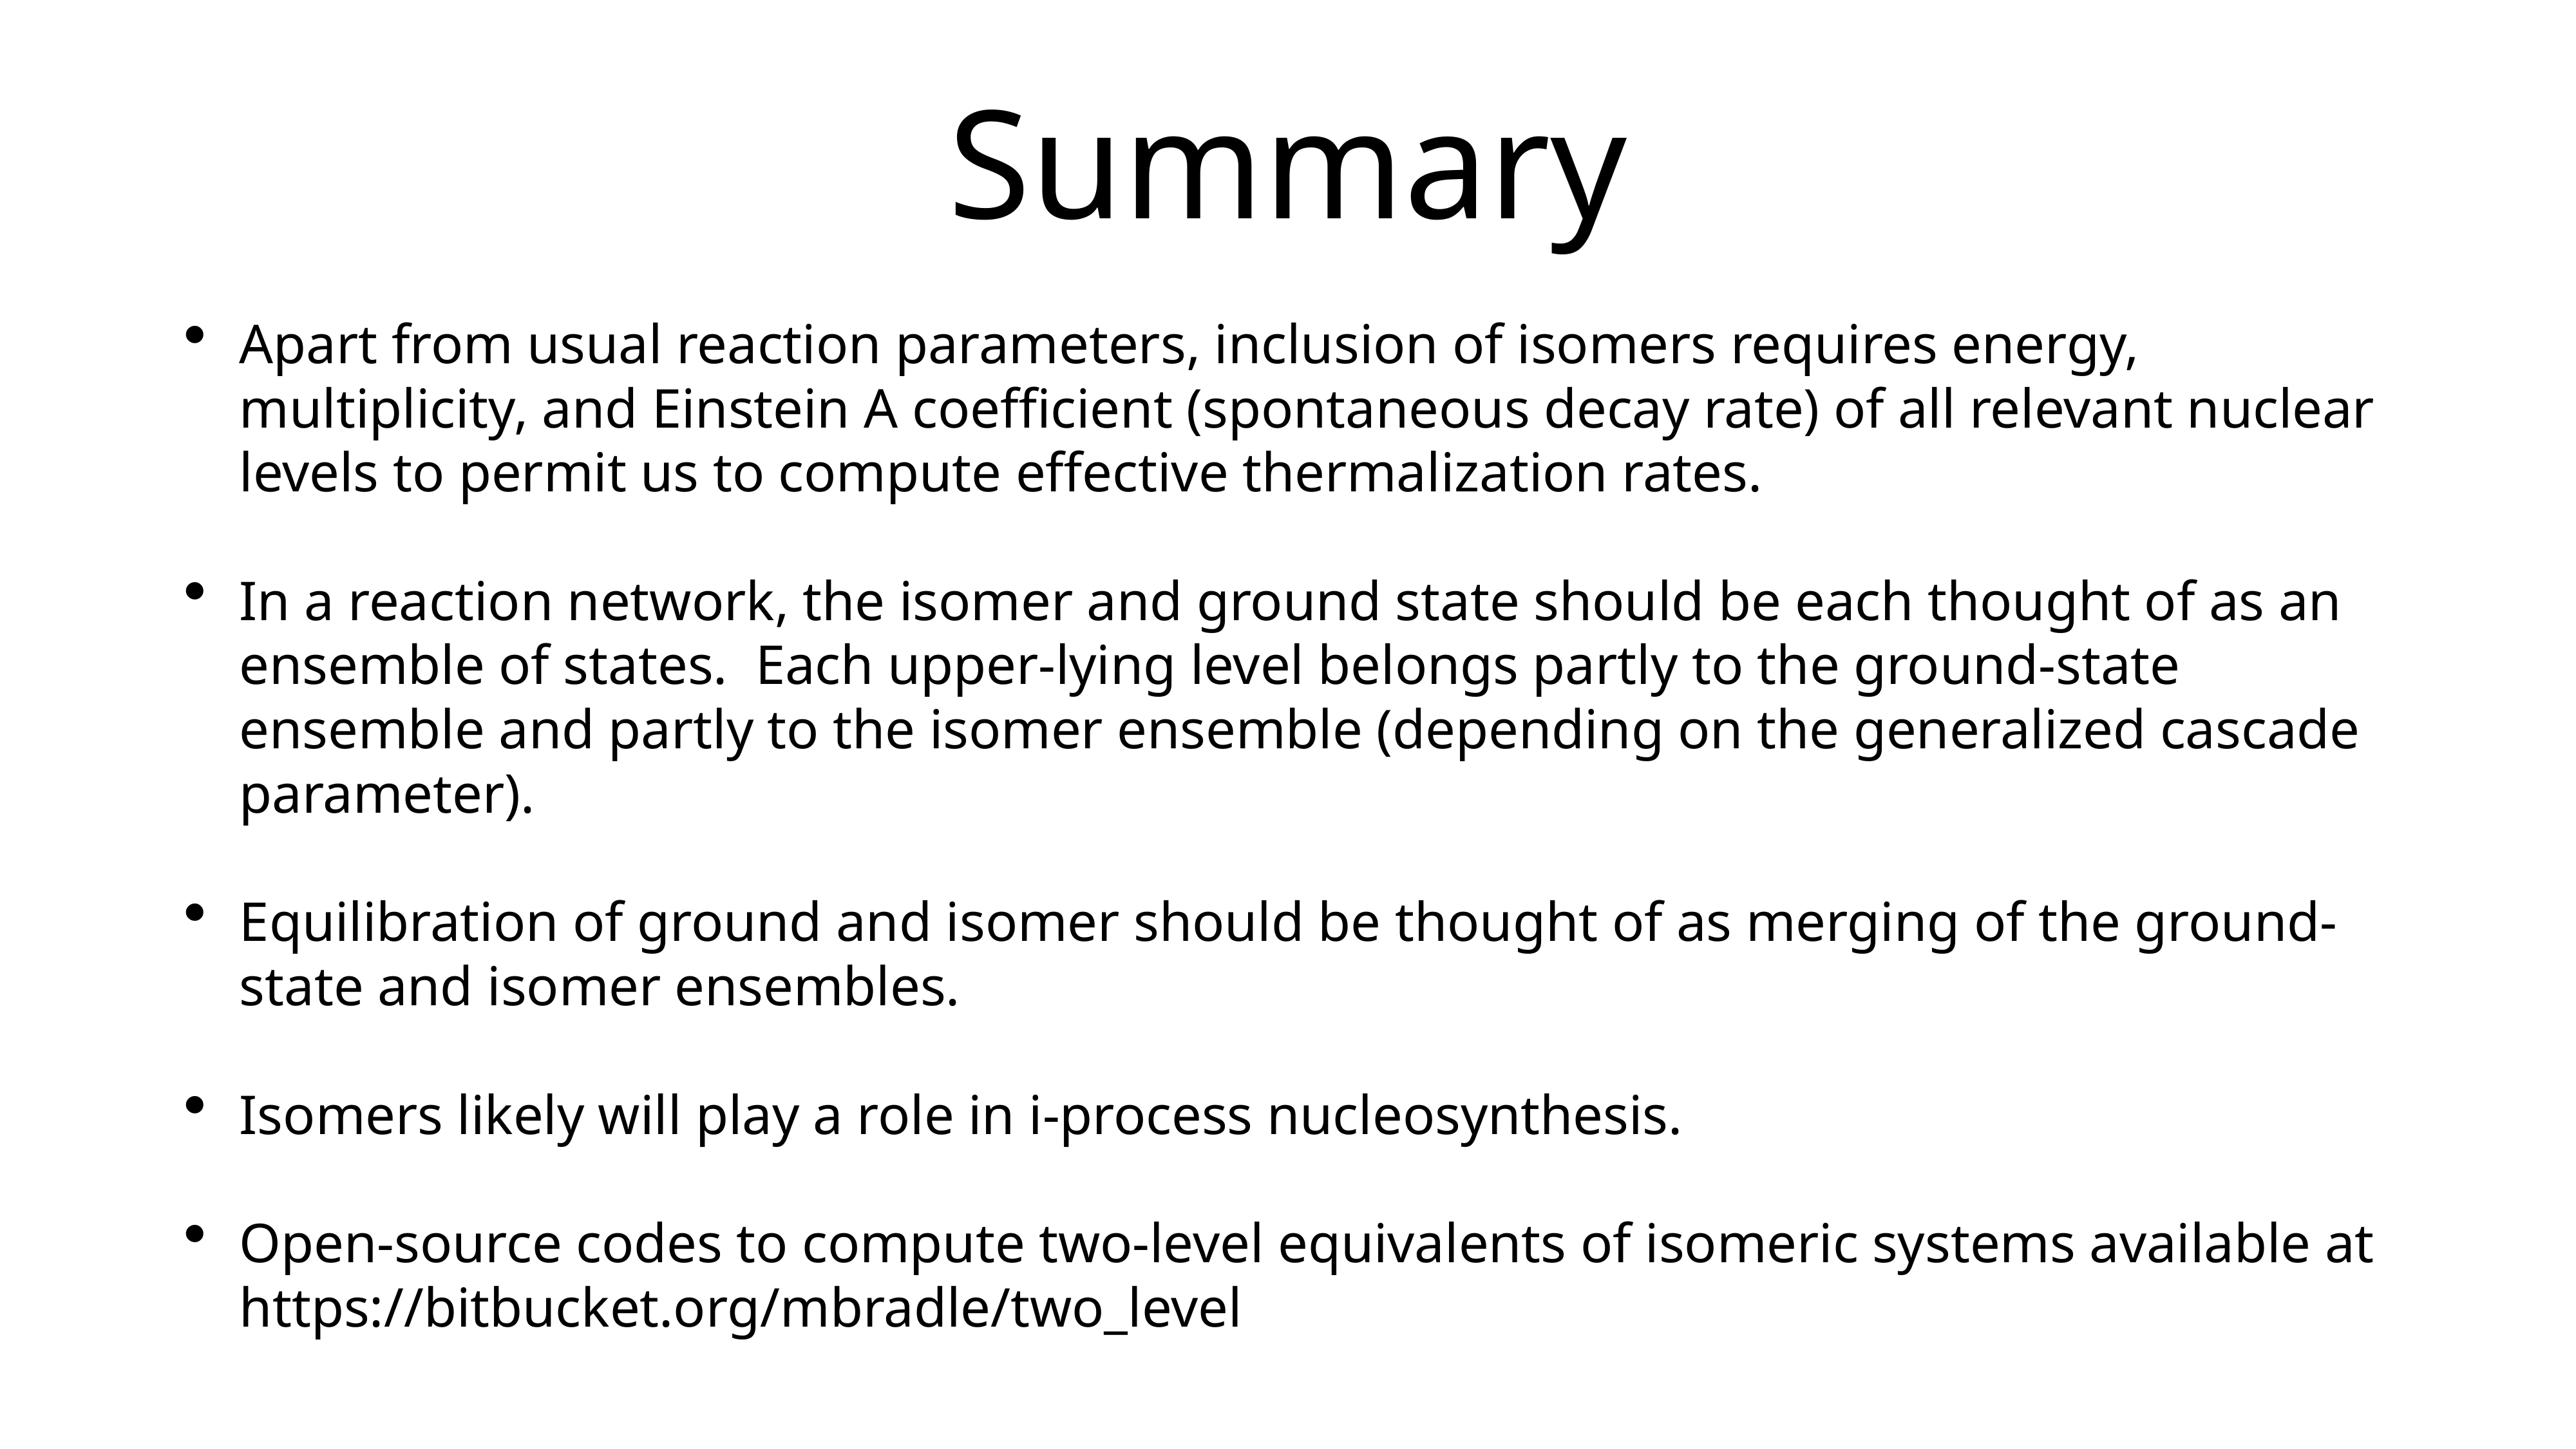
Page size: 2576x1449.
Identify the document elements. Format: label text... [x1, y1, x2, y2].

title Summary [178, 37, 2398, 279]
list Apart from usual reaction parameters, inclusion of isomers requires energy, multiplicity, and Einstein A coefficient (spontaneous decay rate) of all relevant nuclear levels to permit us to compute effective thermalization rates. In a reaction network, the isomer and ground state should be each thought of as an ensemble of states. Each upper-lying level belongs partly to the ground-state ensemble and partly to the isomer ensemble (depending on the generalized cascade parameter). Equilibration of ground and isomer should be thought of as merging of the ground-state and isomer ensembles. Isomers likely will play a role in i-process nucleosynthesis. Open-source codes to compute two-level equivalents of isomeric systems available at https://bitbucket.org/mbradle/two_level [178, 332, 2398, 1316]
